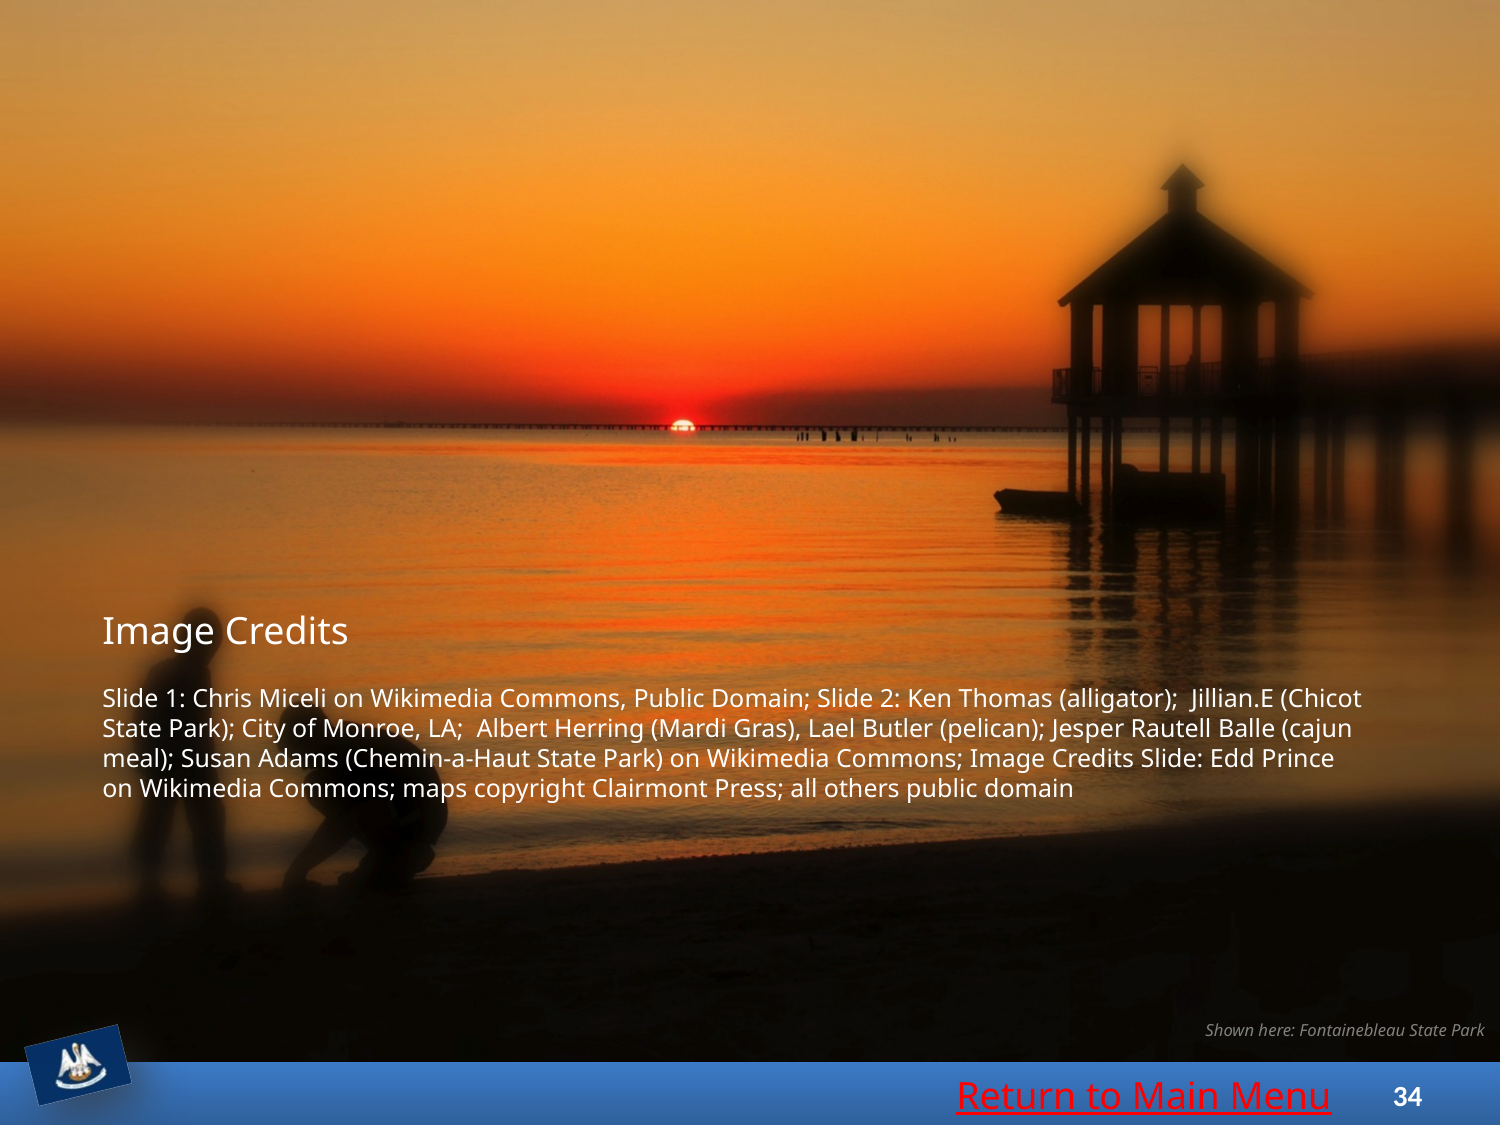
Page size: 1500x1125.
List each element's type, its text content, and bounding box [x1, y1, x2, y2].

text_box Shown here: Fontainebleau State Park [1162, 1012, 1500, 1048]
text_box Image Credits Slide 1: Chris Miceli on Wikimedia Commons, Public Domain; Slide 2: Ken Thomas (alligator); Jillian.E (Chicot State Park); City of Monroe, LA; Albert Herring (Mardi Gras), Lael Butler (pelican); Jesper Rautell Balle (cajun meal); Susan Adams (Chemin-a-Haut State Park) on Wikimedia Commons; Image Credits Slide: Edd Prince on Wikimedia Commons; maps copyright Clairmont Press; all others public domain [87, 600, 1388, 810]
text_box Return to Main Menu [949, 1072, 1087, 1122]
picture [0, 0, 1500, 1105]
slide_number 34 [1087, 1065, 1438, 1125]
